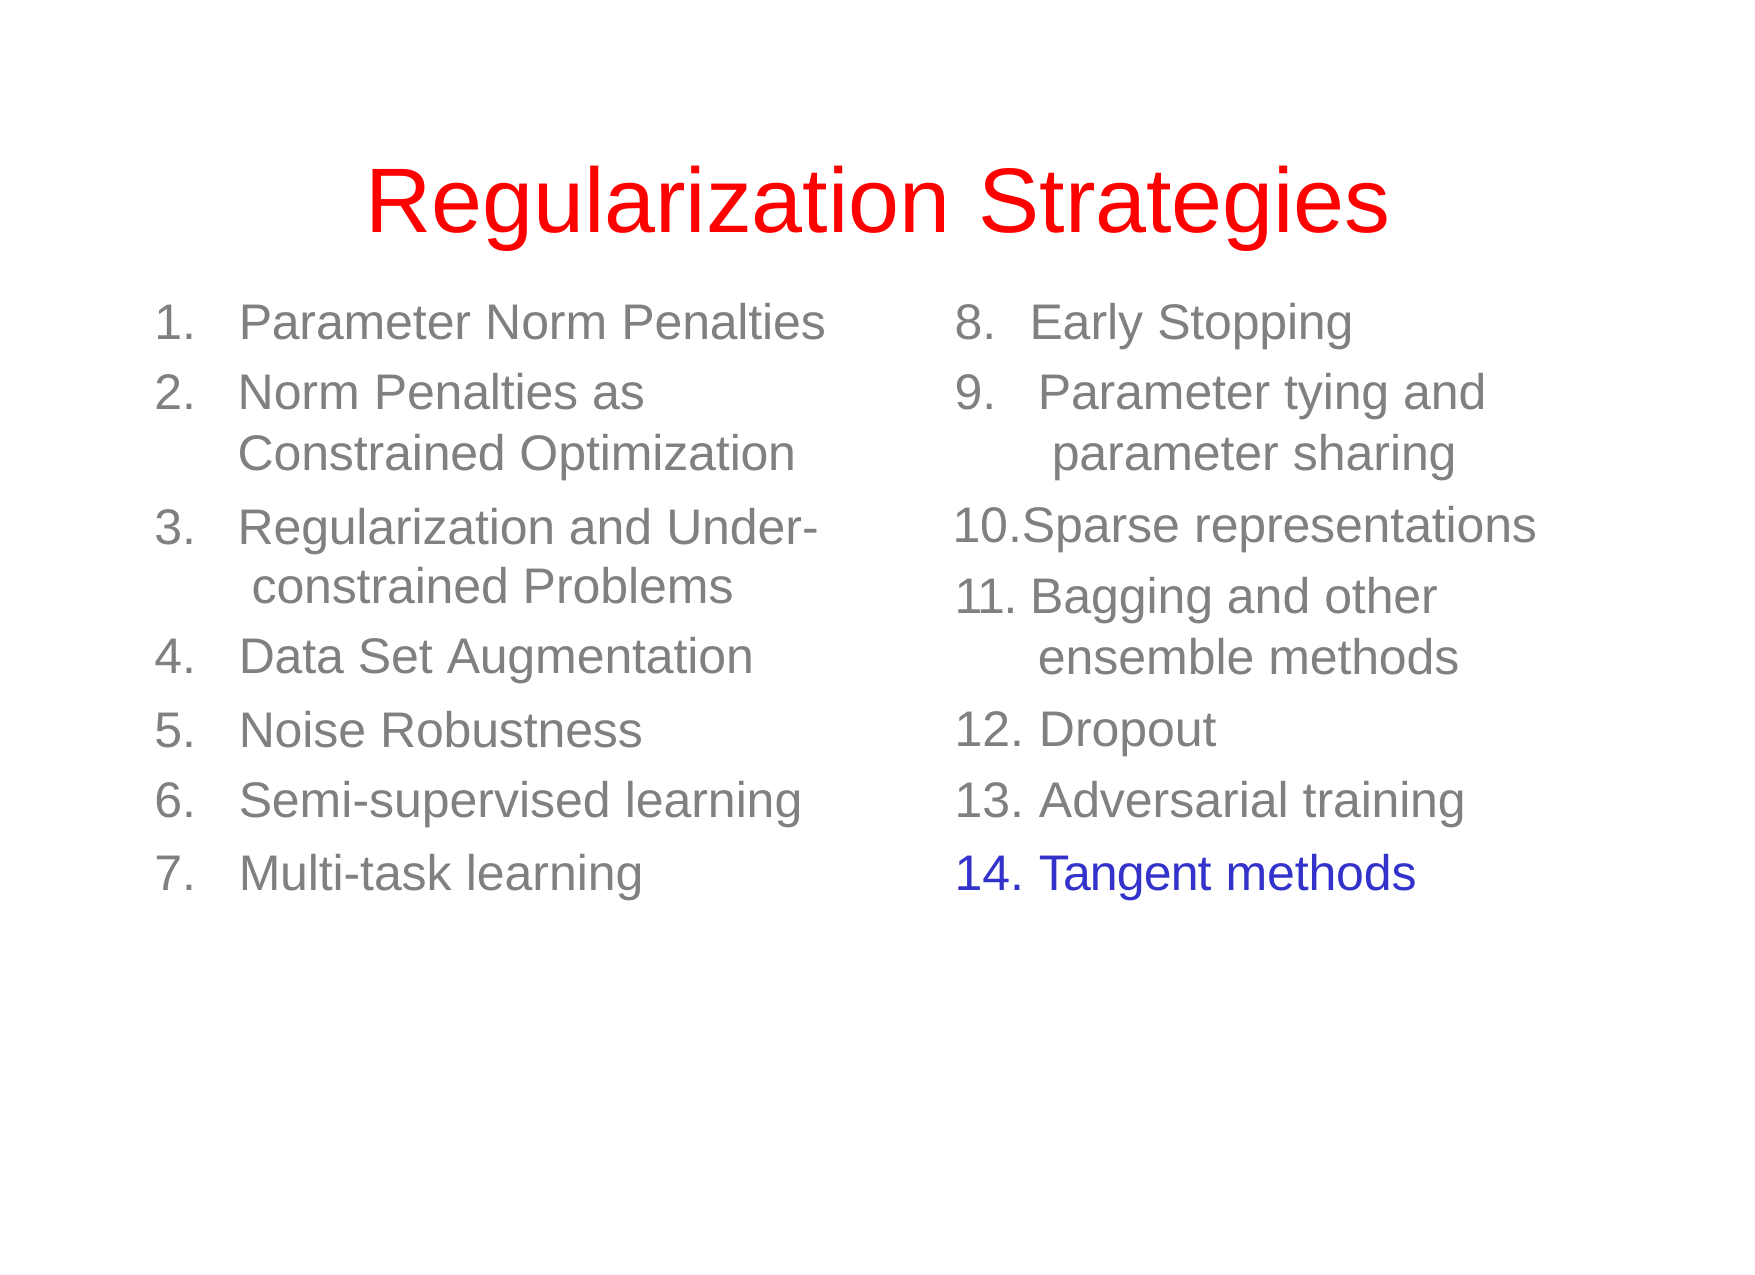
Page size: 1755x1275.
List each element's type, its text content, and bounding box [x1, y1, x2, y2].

text_box Early Stopping Parameter tying and parameter sharing Sparse representations 11. Bagging and other ensemble methods Dropout Adversarial training Tangent methods [952, 277, 1558, 901]
text_box Parameter Norm Penalties Norm Penalties as Constrained Optimization Regularization and Under- constrained Problems Data Set Augmentation Noise Robustness Semi-supervised learning Multi-task learning [152, 277, 831, 901]
title Regularization Strategies [363, 139, 1392, 354]
